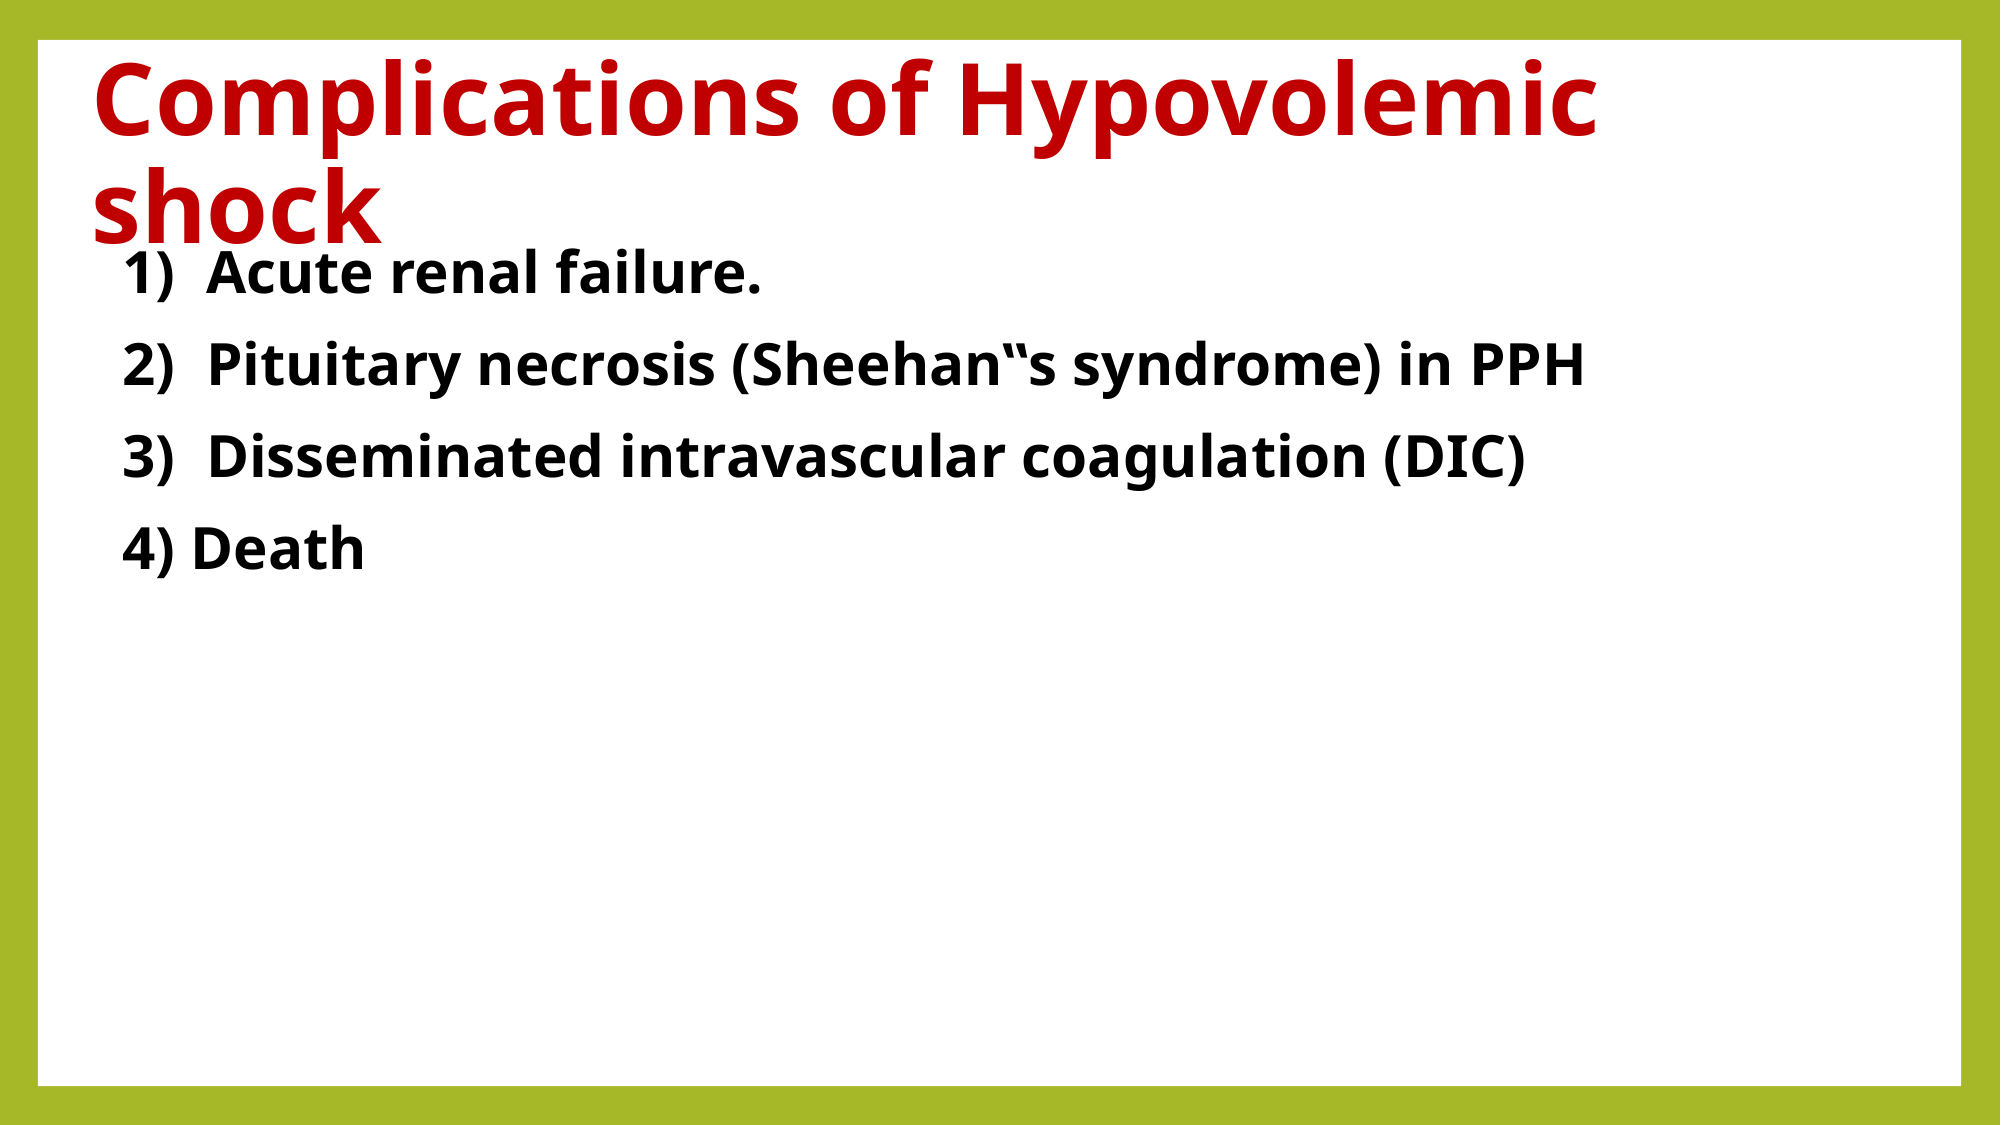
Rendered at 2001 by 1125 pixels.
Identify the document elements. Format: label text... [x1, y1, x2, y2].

list 1) Acute renal failure. 2) Pituitary necrosis (Sheehan‟s syndrome) in PPH 3) Disseminated intravascular coagulation (DIC) 4) Death [100, 236, 1807, 1000]
title Complications of Hypovolemic shock [76, 99, 1947, 323]
